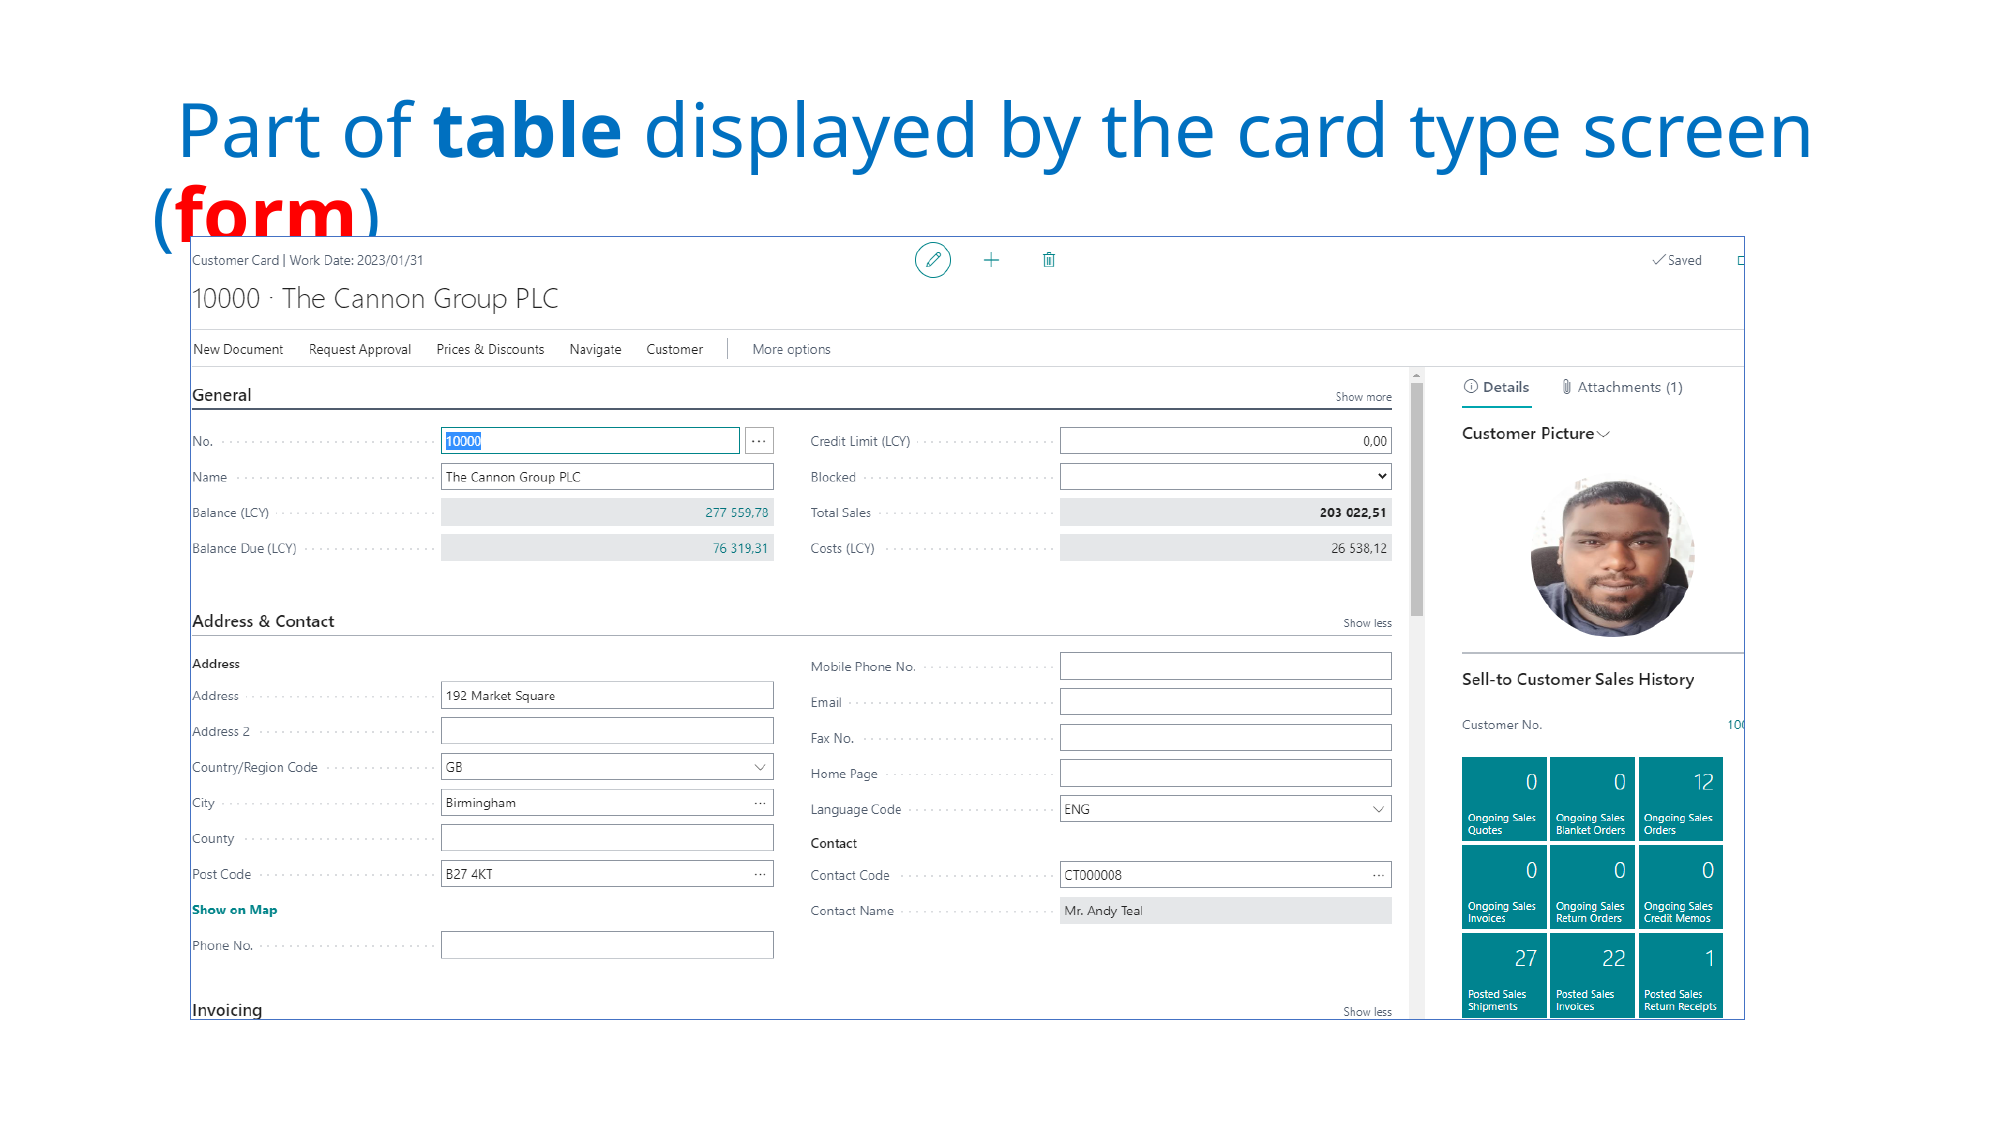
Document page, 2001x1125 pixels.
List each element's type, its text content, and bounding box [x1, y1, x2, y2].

title Part of table displayed by the card type screen (form) [137, 59, 1863, 278]
picture [190, 236, 1745, 1020]
